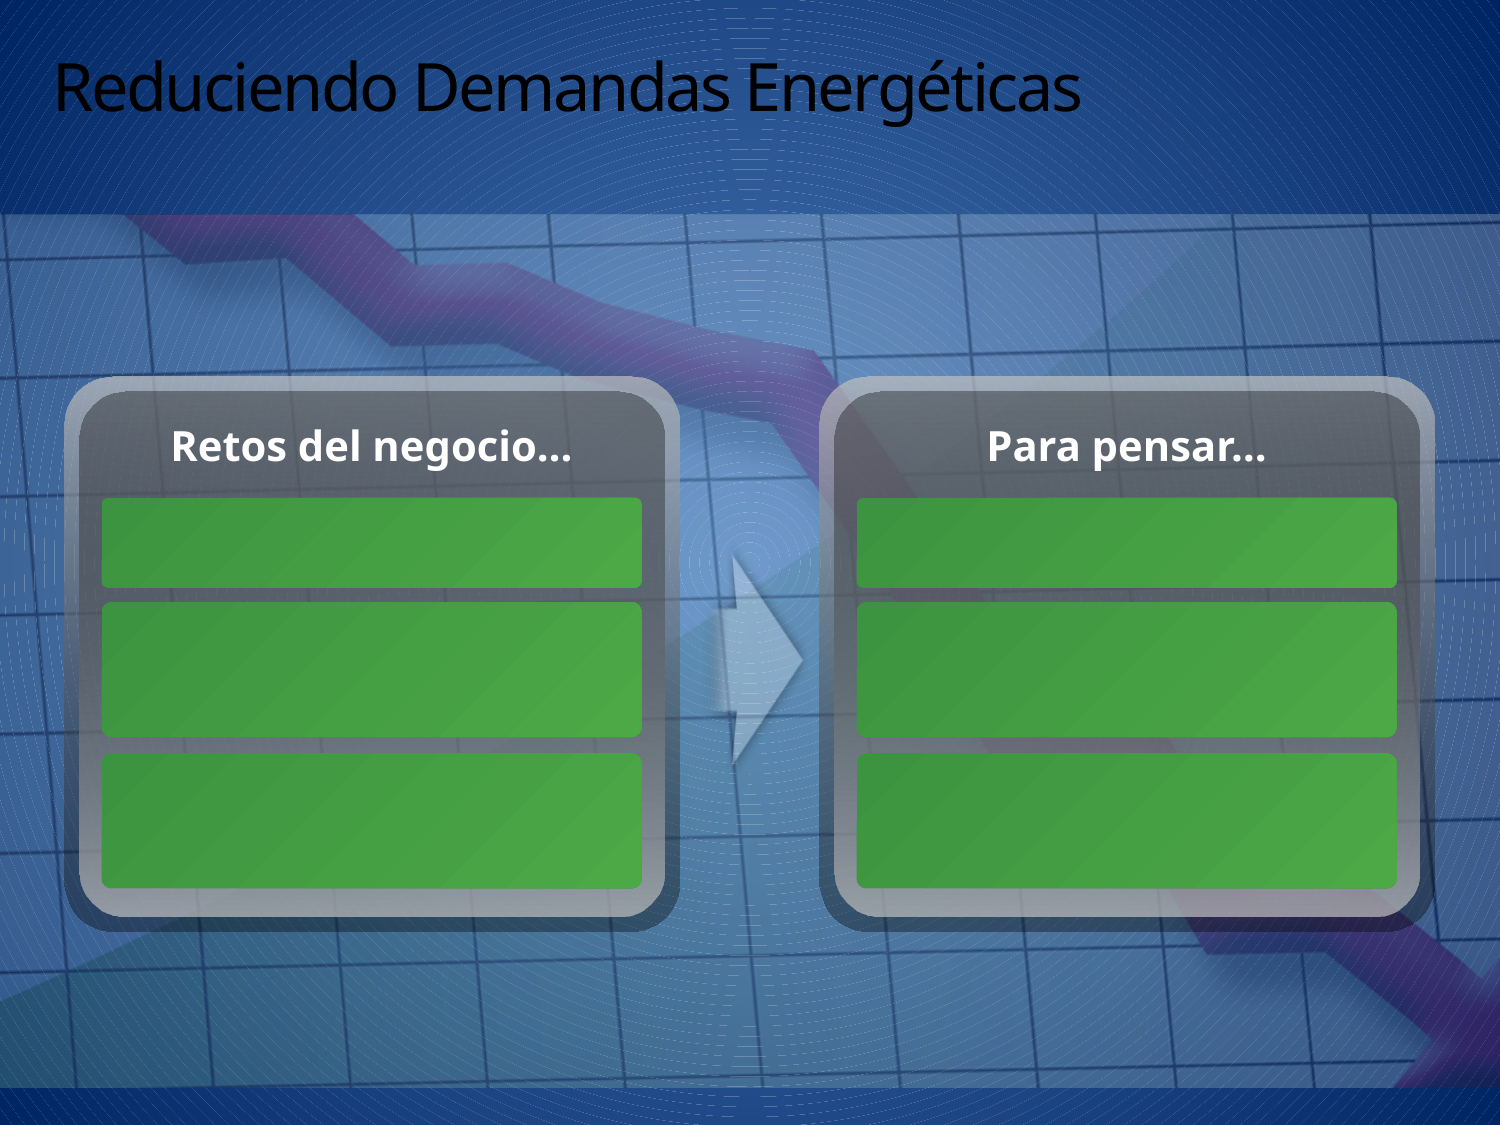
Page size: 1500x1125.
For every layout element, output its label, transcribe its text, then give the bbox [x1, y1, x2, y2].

picture [0, 214, 1500, 1088]
title Reduciendo Demandas Energéticas [37, 37, 1438, 162]
